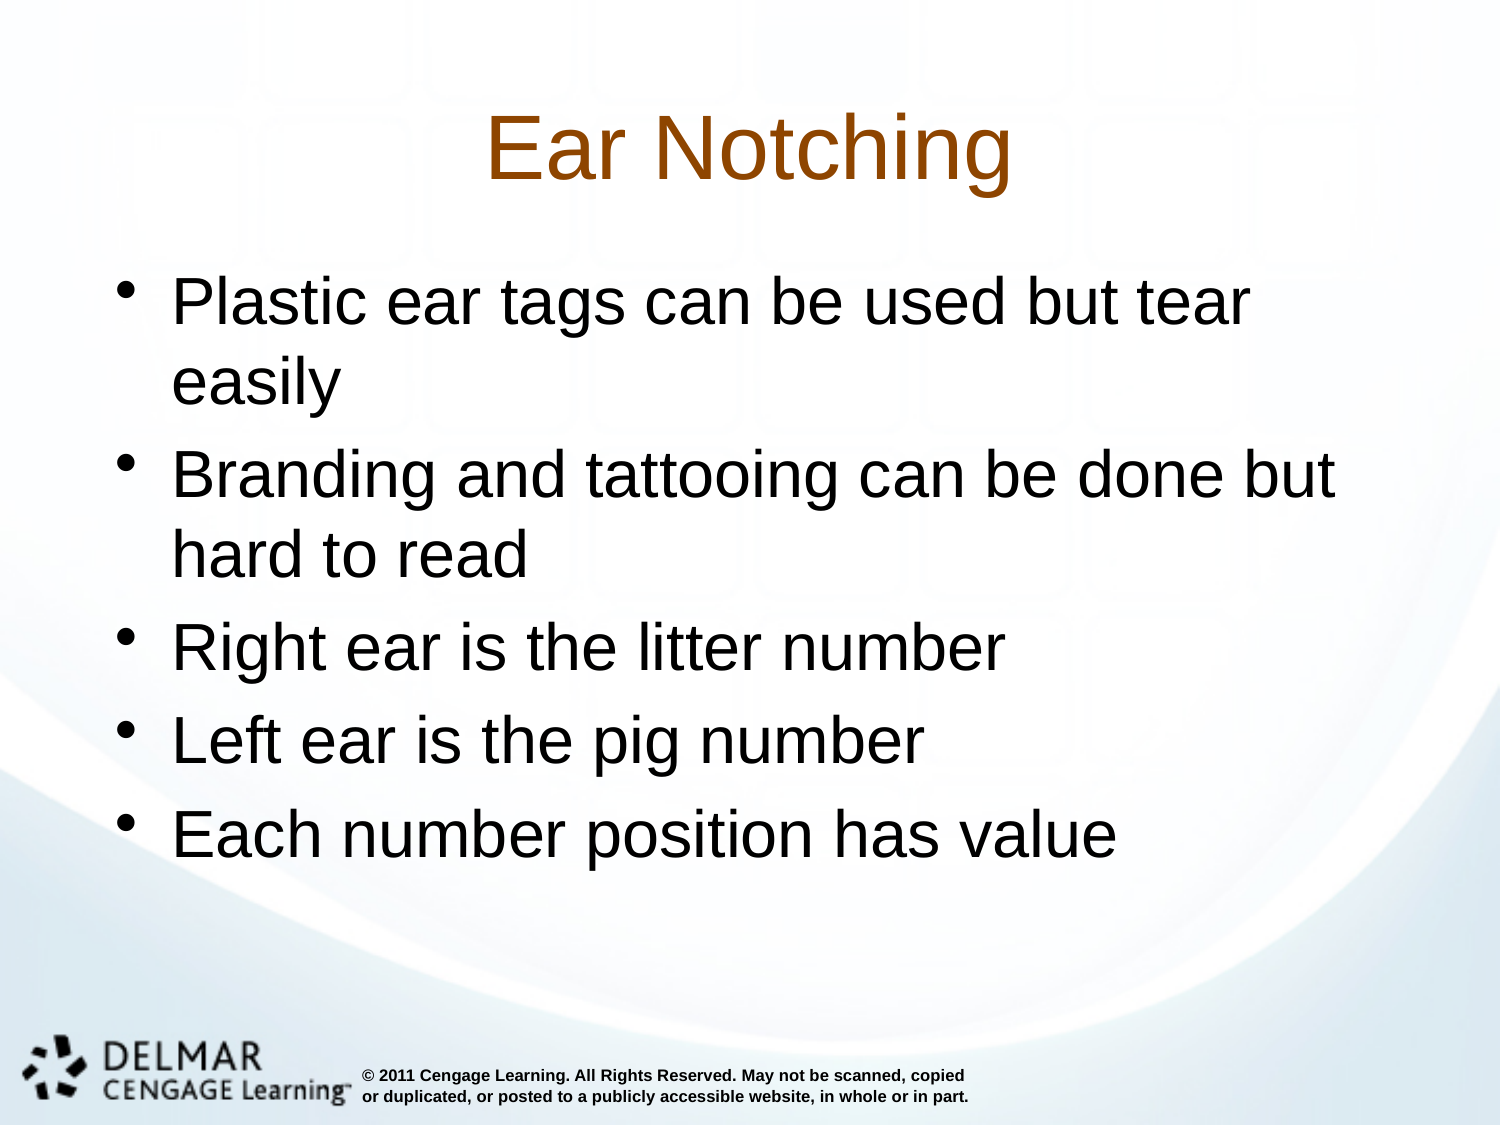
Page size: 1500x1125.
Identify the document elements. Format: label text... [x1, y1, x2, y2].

title Ear Notching [99, 87, 1401, 238]
list Plastic ear tags can be used but tear easily Branding and tattooing can be done but hard to read Right ear is the litter number Left ear is the pig number Each number position has value [99, 249, 1401, 988]
picture [0, 0, 1500, 1125]
